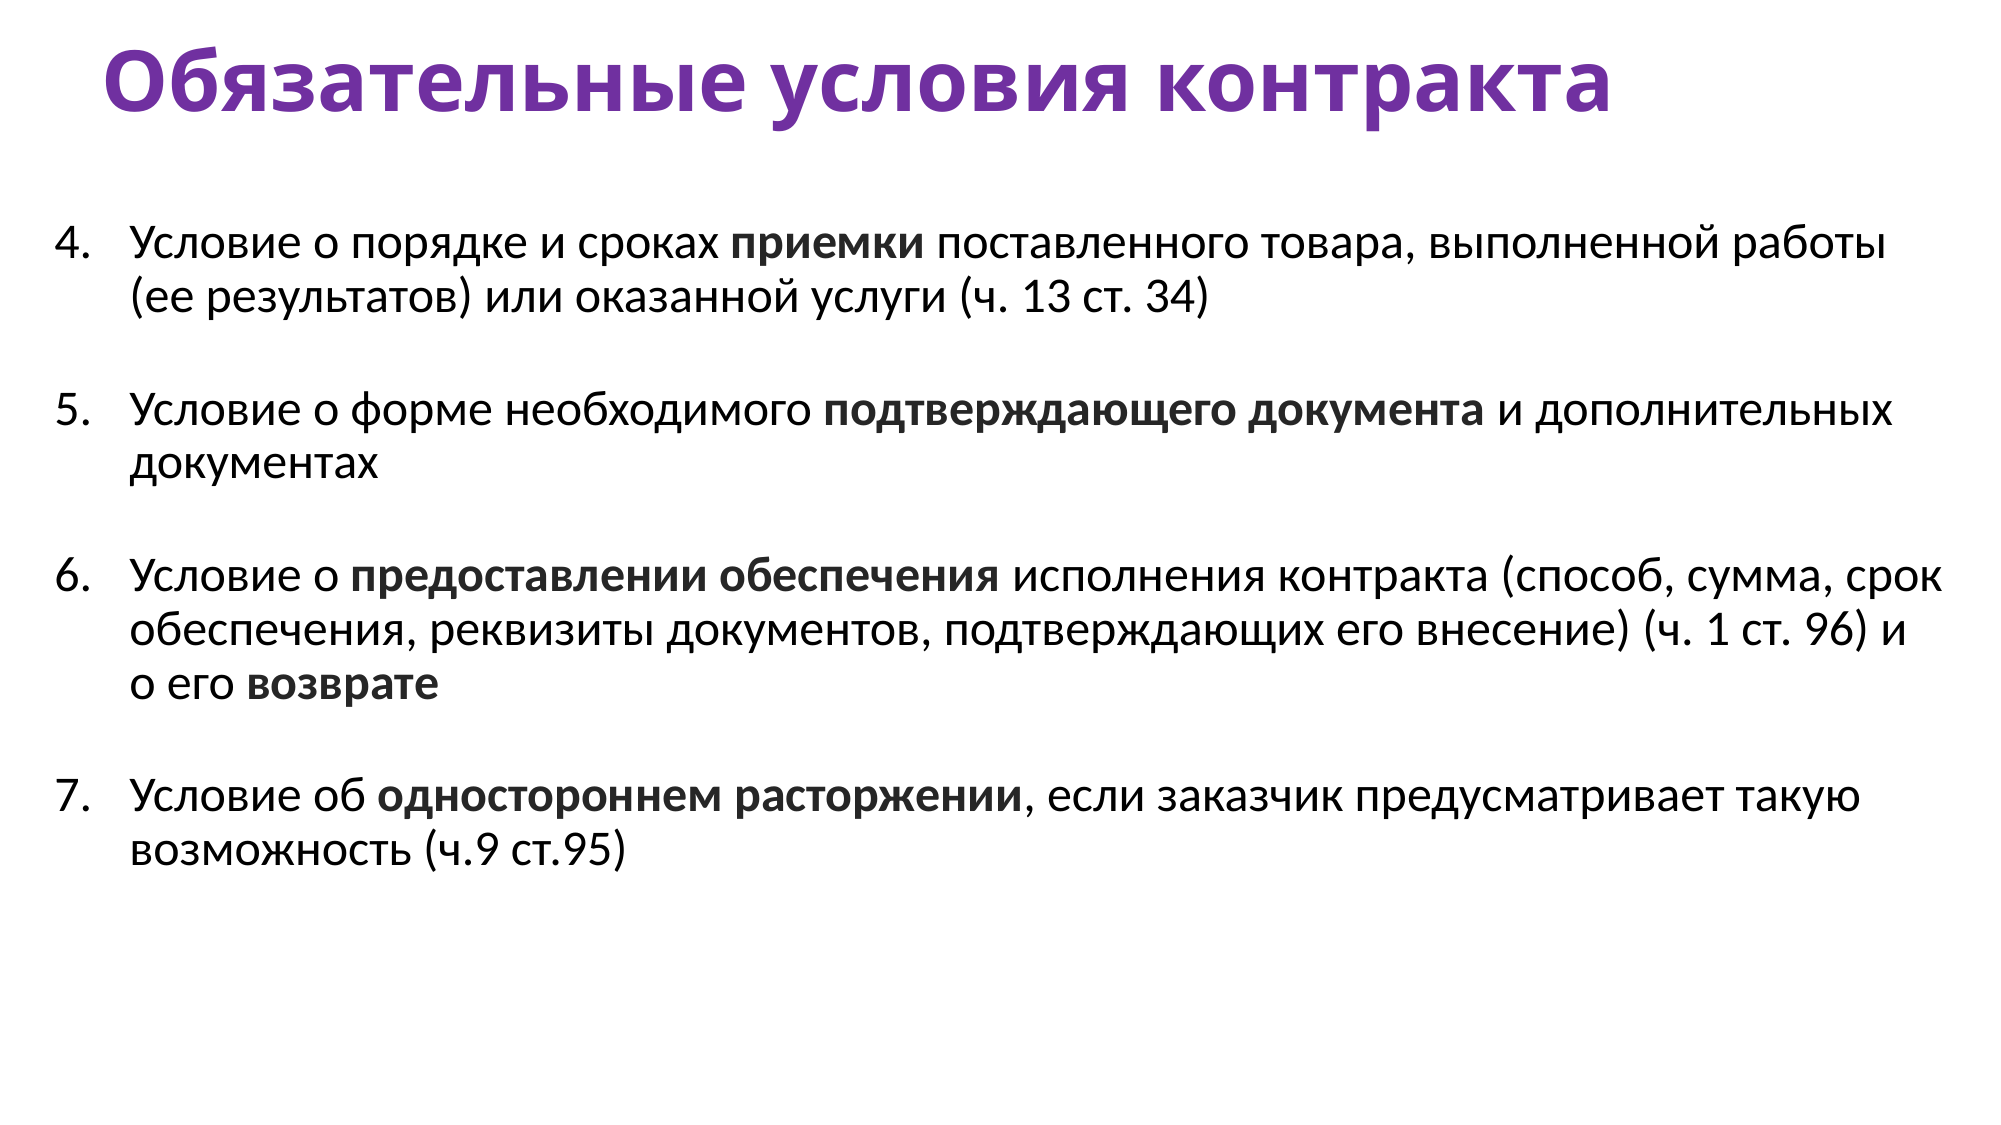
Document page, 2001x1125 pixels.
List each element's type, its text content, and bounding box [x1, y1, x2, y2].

title Обязательные условия контракта [86, 30, 1945, 138]
list Условие о порядке и сроках приемки поставленного товара, выполненной работы (ее результатов) или оказанной услуги (ч. 13 ст. 34) Условие о форме необходимого подтверждающего документа и дополнительных документах Условие о предоставлении обеспечения исполнения контракта (способ, сумма, срок обеспечения, реквизиты документов, подтверждающих его внесение) (ч. 1 ст. 96) и о его возврате Условие об одностороннем расторжении, если заказчик предусматривает такую возможность (ч.9 ст.95) [39, 208, 1961, 1059]
